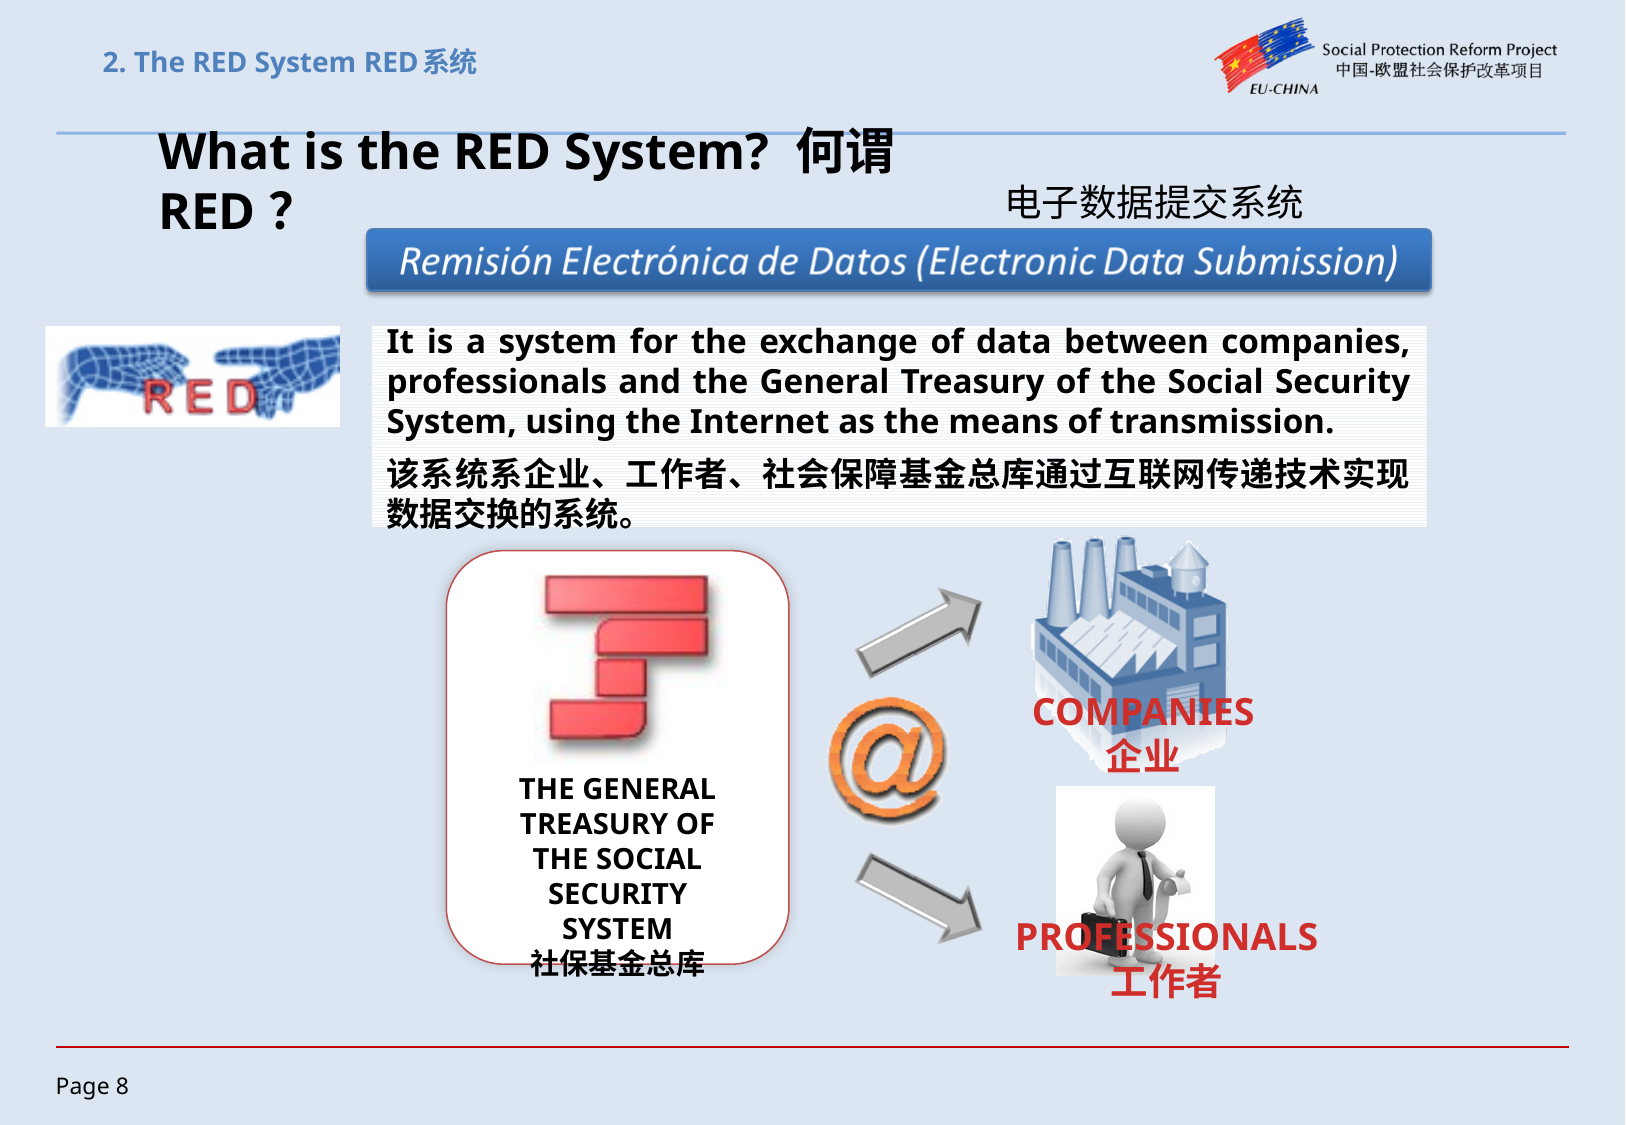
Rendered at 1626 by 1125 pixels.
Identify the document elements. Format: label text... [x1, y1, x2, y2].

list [359, 219, 1439, 323]
picture [1006, 527, 1262, 977]
text_box THE GENERAL TREASURY OF THE SOCIAL SECURITY SYSTEM 社保基金总库 [481, 763, 754, 988]
text_box PROFESSIONALS 工作者 [977, 905, 1356, 1010]
picture [1206, 10, 1567, 99]
text_box It is a system for the exchange of data between companies, professionals and the General Treasury of the Social Security System, using the Internet as the means of transmission. 该系统系企业、工作者、社会保障基金总库通过互联网传递技术实现数据交换的系统。 [371, 330, 1427, 527]
title 2. The RED System RED系统 [56, 13, 1544, 120]
text_box [446, 550, 789, 960]
text_box What is the RED System? 何谓RED？ [68, 149, 1046, 210]
picture [534, 573, 730, 764]
text_box 电子数据提交系统 [989, 171, 1321, 218]
picture [45, 326, 341, 427]
picture [819, 562, 990, 969]
text_box COMPANIES 企业 [1267, 680, 1274, 786]
